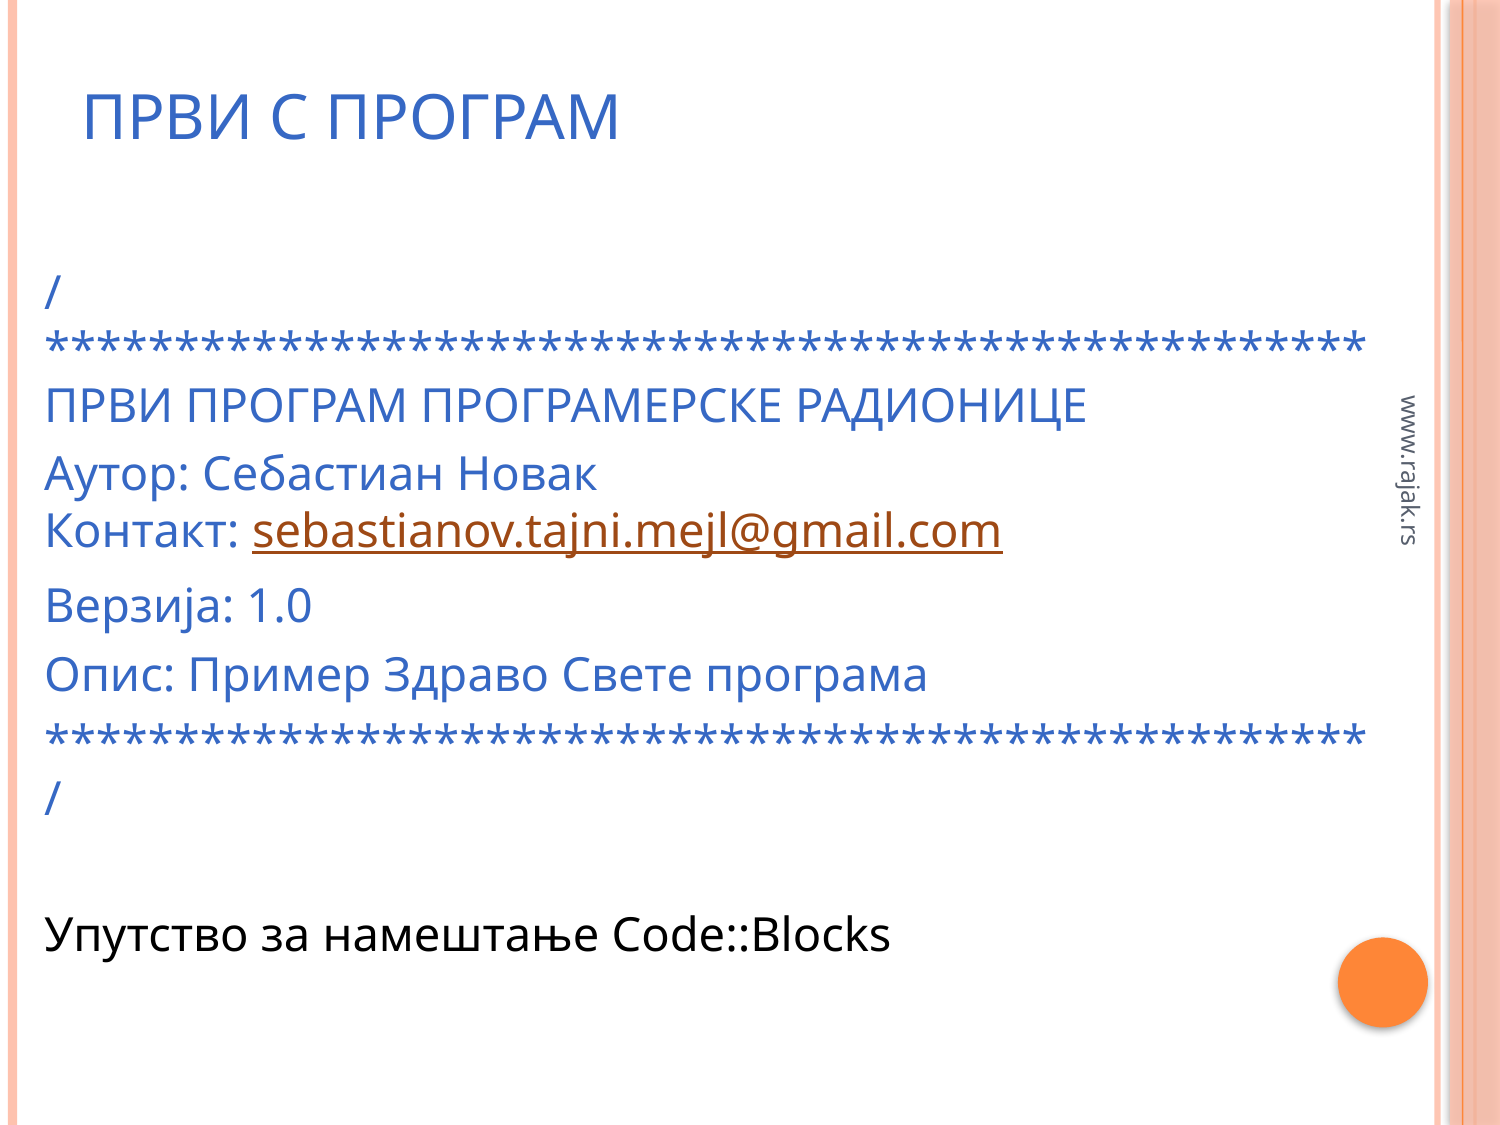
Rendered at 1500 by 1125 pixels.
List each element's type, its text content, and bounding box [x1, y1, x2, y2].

list /*************************************************** ПРВИ ПРОГРАМ ПРОГРАМЕРСКЕ РАДИОНИЦЕ Аутор: Себастиан Новак Контакт: sebastianov.tajni.mejl@gmail.com Верзија: 1.0 Опис: Пример Здраво Свете програма ***************************************************/ Упутство за намештање Code::Blocks [29, 255, 1388, 988]
footer www.rajak.rs [1379, 380, 1440, 906]
title Први C програм [65, 0, 1294, 161]
